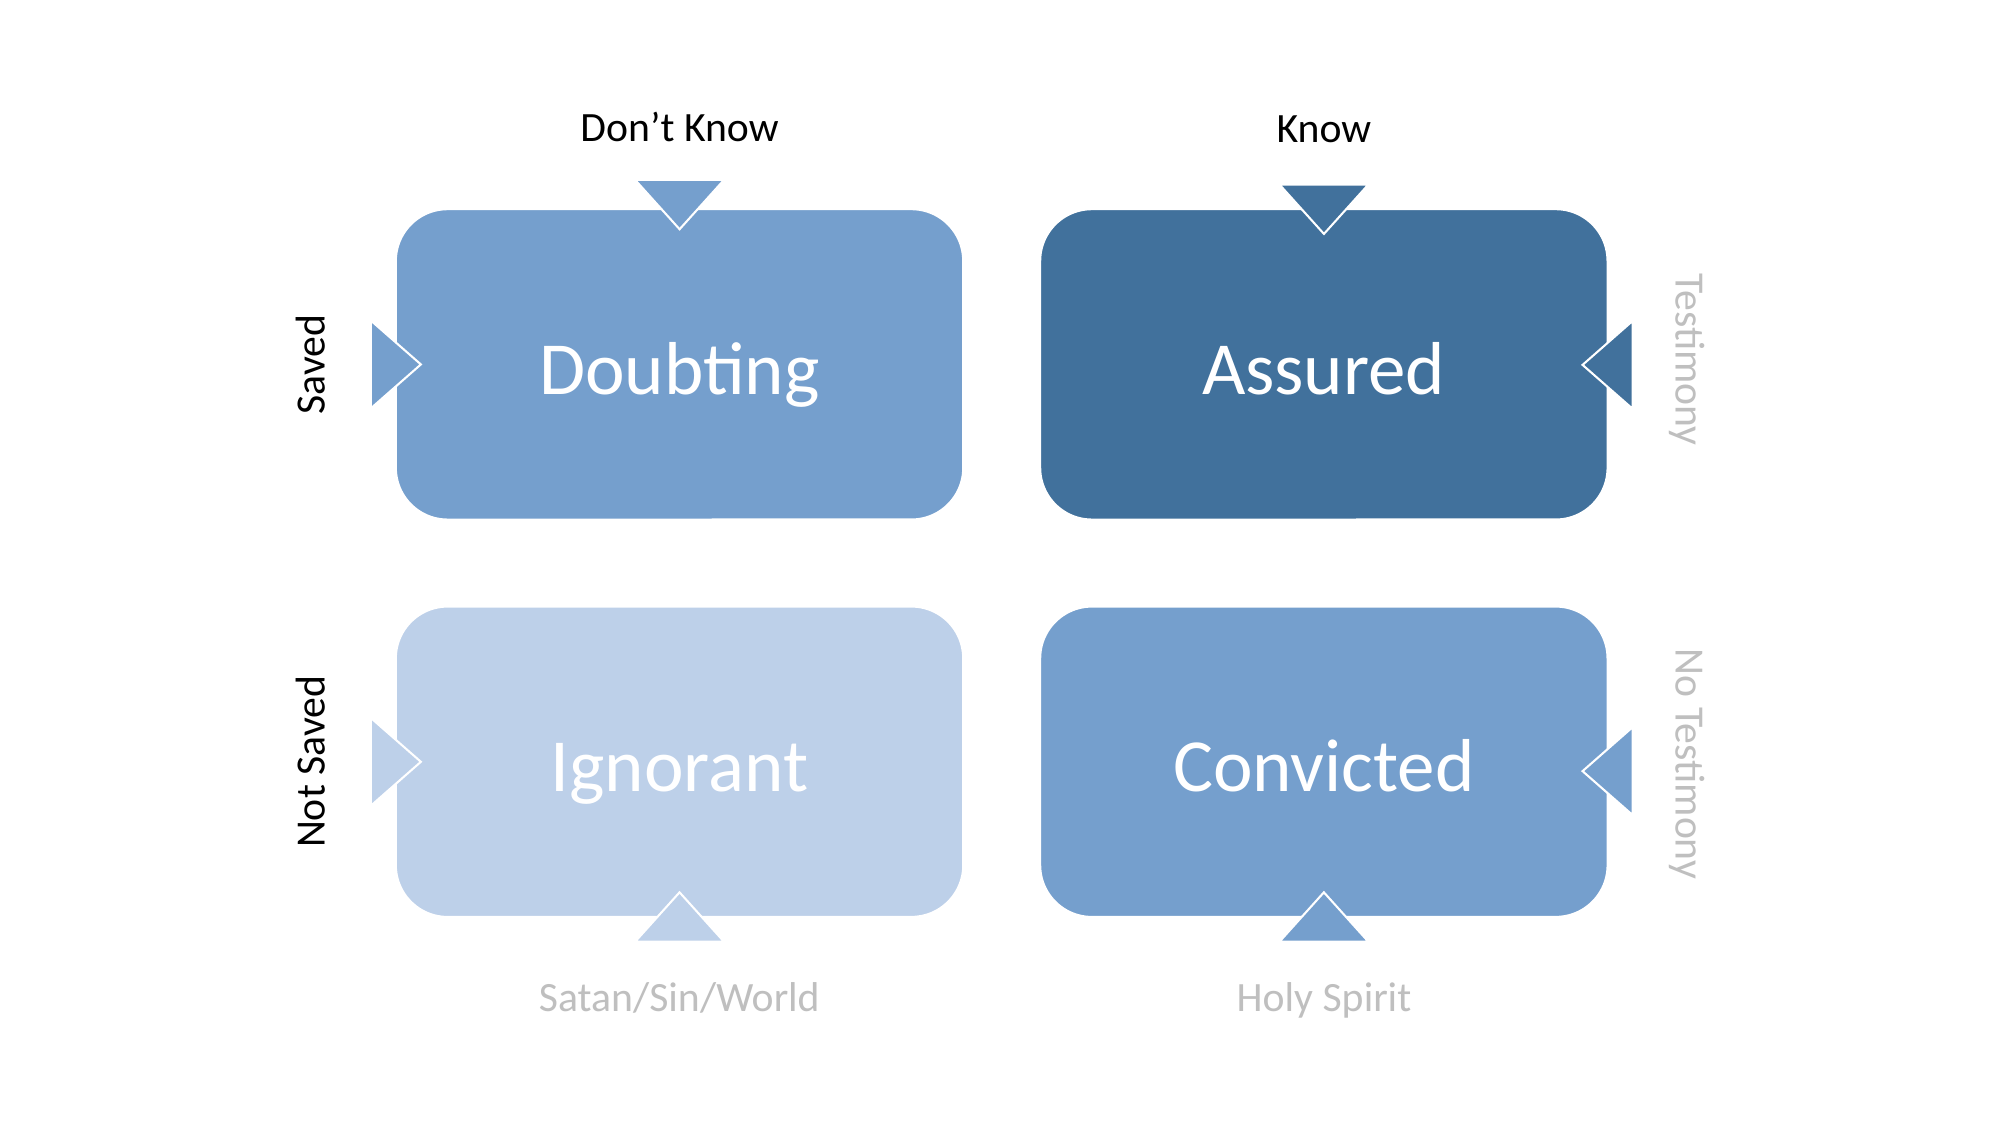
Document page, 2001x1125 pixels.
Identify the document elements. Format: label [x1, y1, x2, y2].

text_box [275, 92, 1725, 1039]
